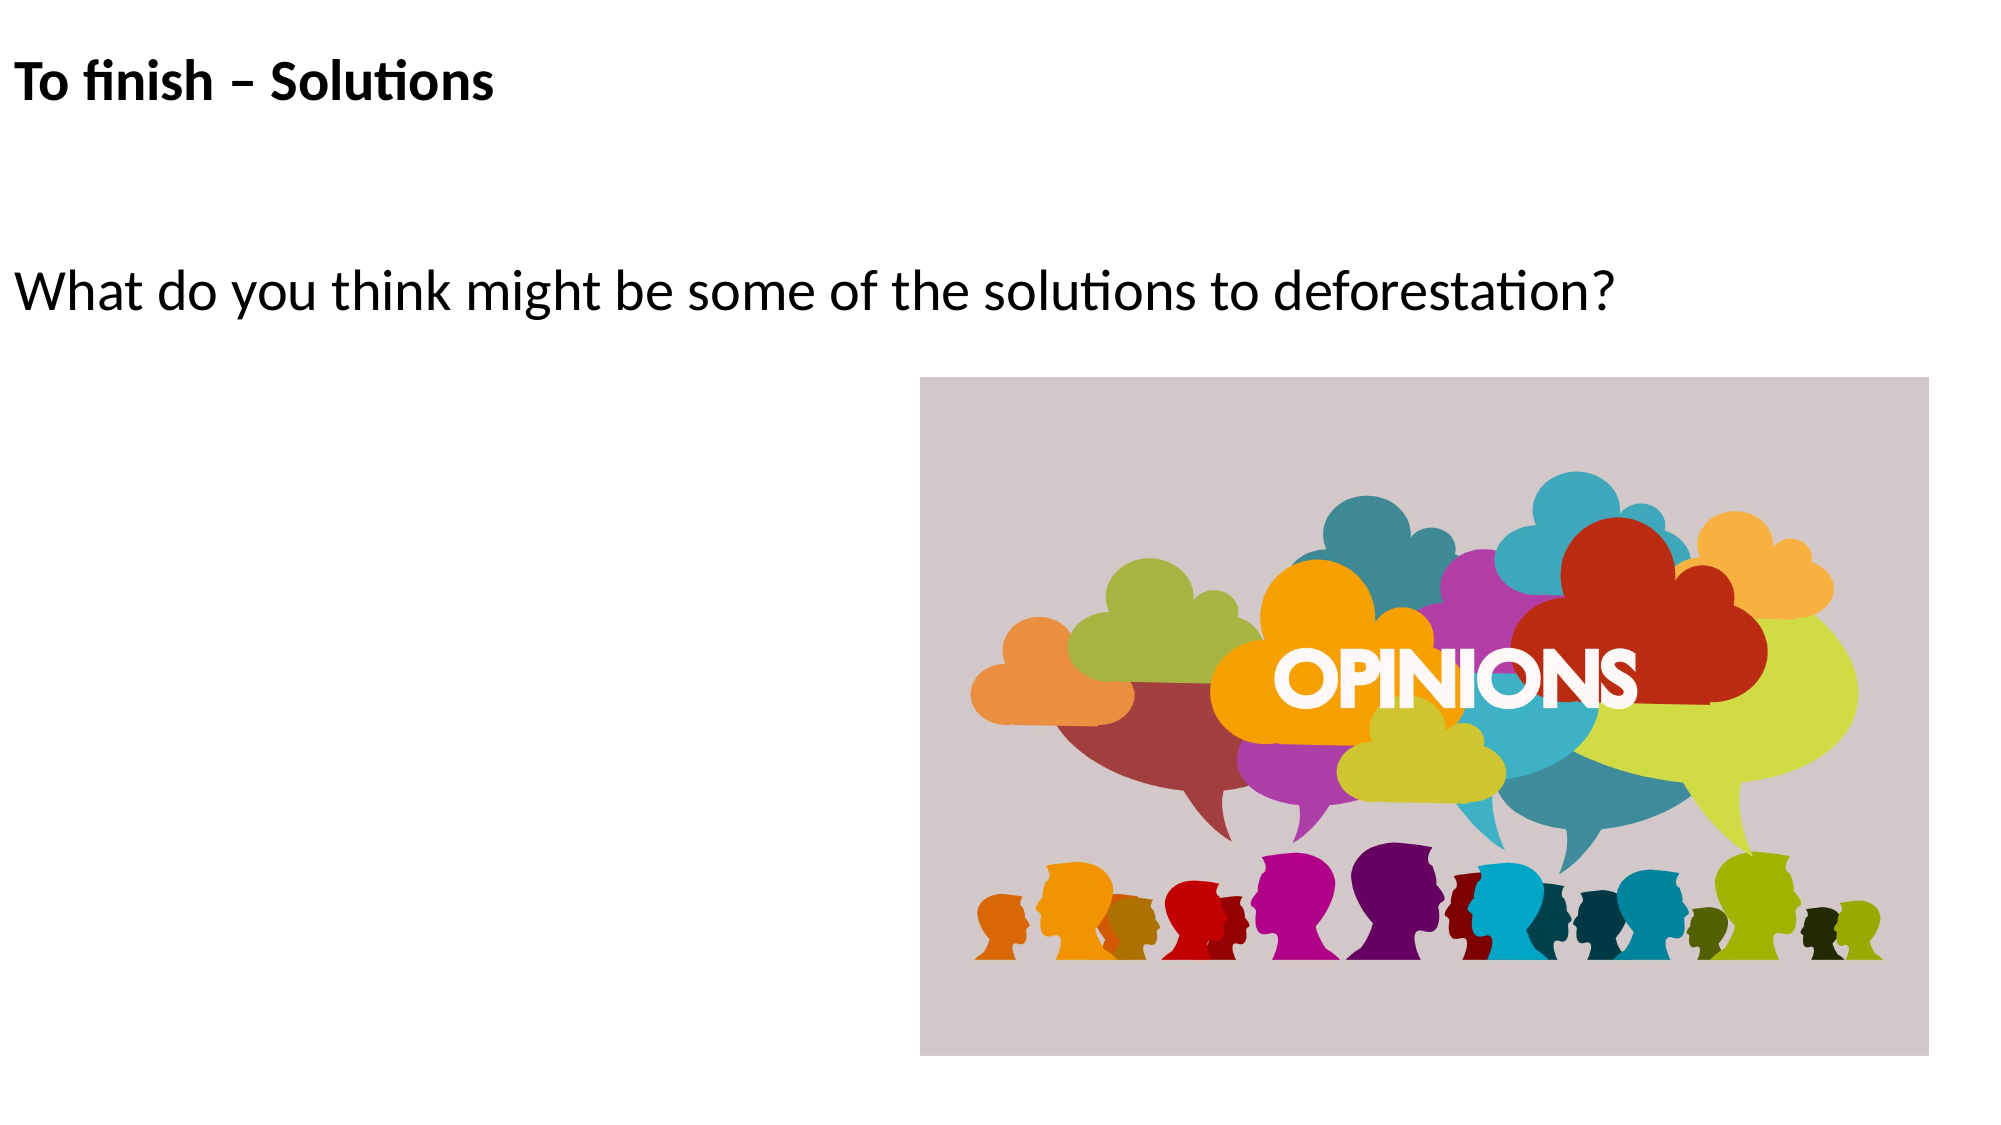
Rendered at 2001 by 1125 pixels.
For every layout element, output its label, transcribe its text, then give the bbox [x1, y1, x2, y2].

picture [920, 377, 1929, 1056]
text_box To finish – Solutions What do you think might be some of the solutions to deforestation? [0, 34, 1755, 330]
